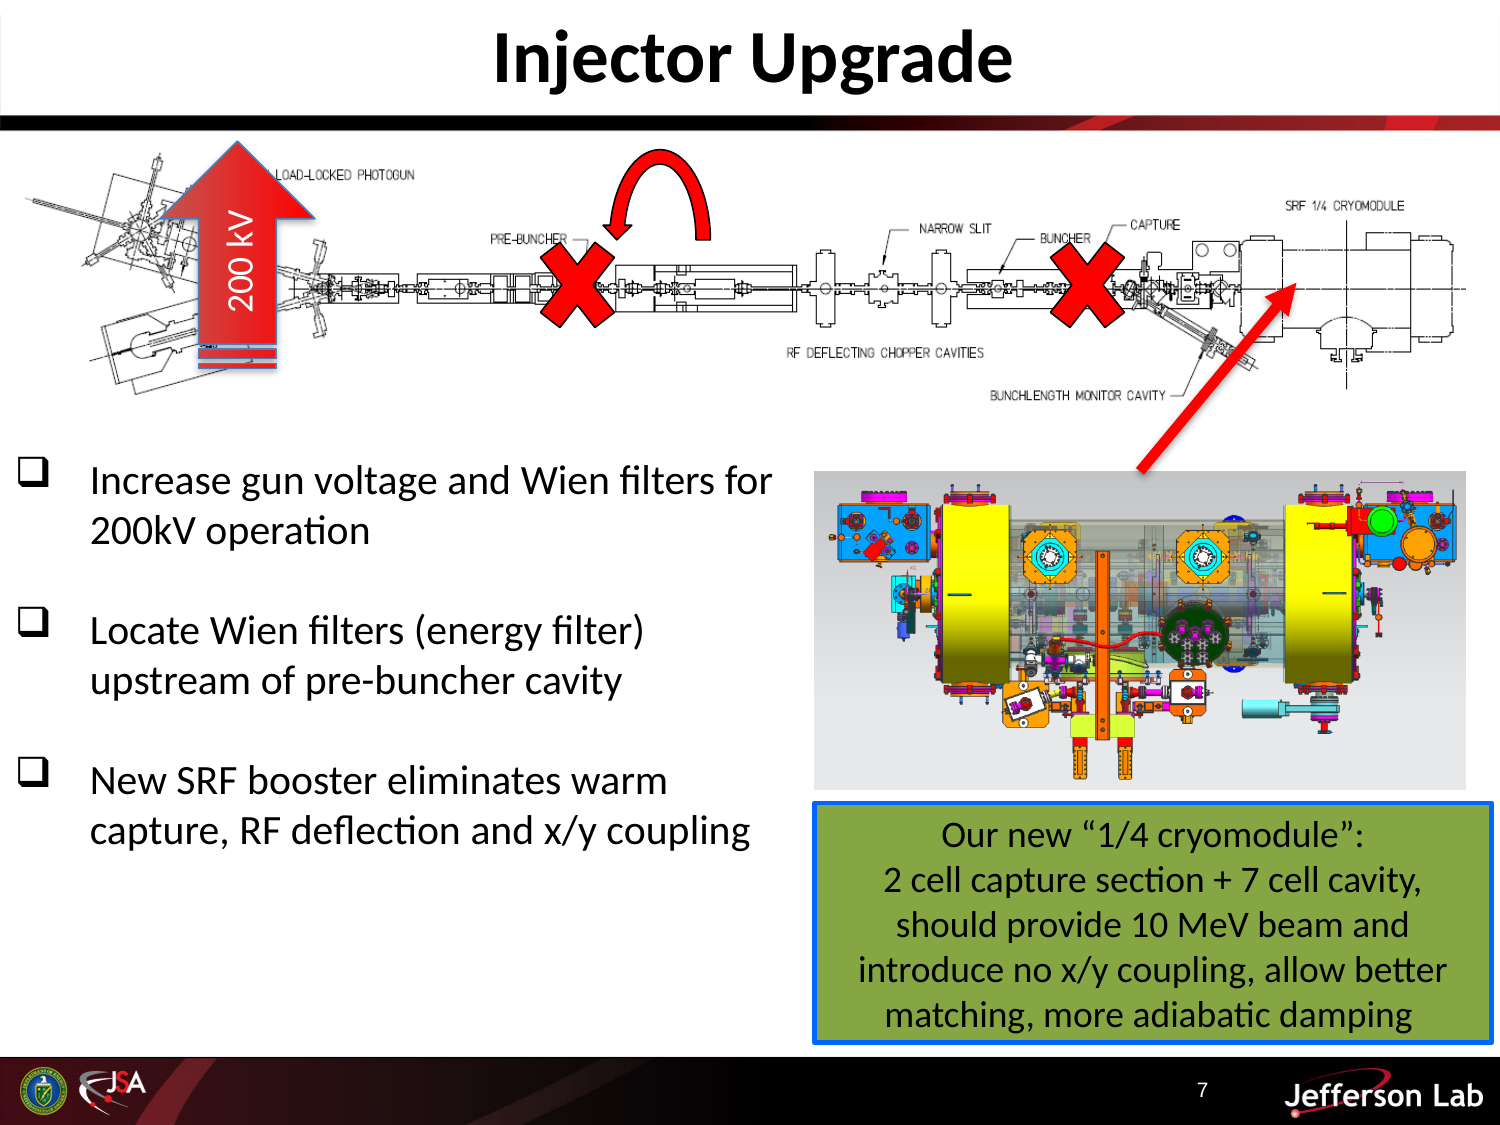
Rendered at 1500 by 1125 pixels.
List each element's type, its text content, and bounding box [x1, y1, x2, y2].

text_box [814, 217, 1492, 1046]
slide_number 7 [873, 1059, 1224, 1119]
text_box Injector Upgrade [15, 0, 1492, 106]
picture [0, 0, 1500, 1125]
text_box Increase gun voltage and Wien filters for 200kV operation Locate Wien filters (energy filter) upstream of pre-buncher cavity New SRF booster eliminates warm capture, RF deflection and x/y coupling [0, 445, 809, 861]
